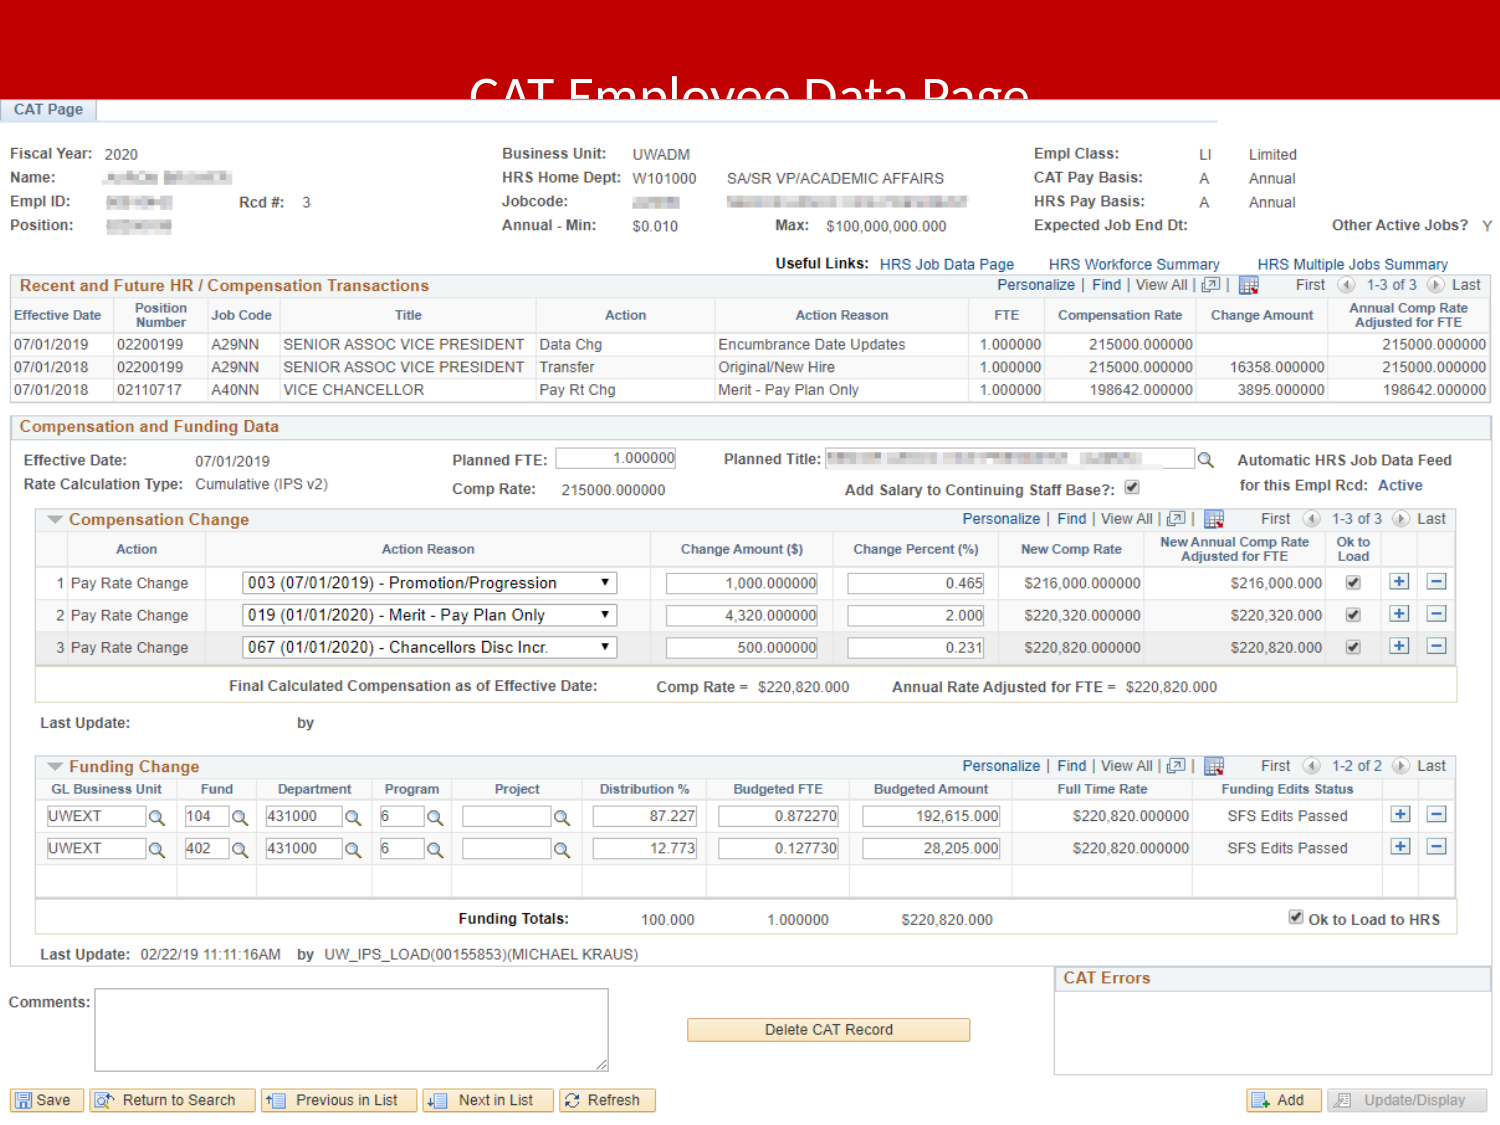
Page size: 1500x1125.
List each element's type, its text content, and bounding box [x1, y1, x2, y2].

list CAT Employee Data Page [0, 0, 1500, 99]
picture [0, 99, 1500, 1123]
